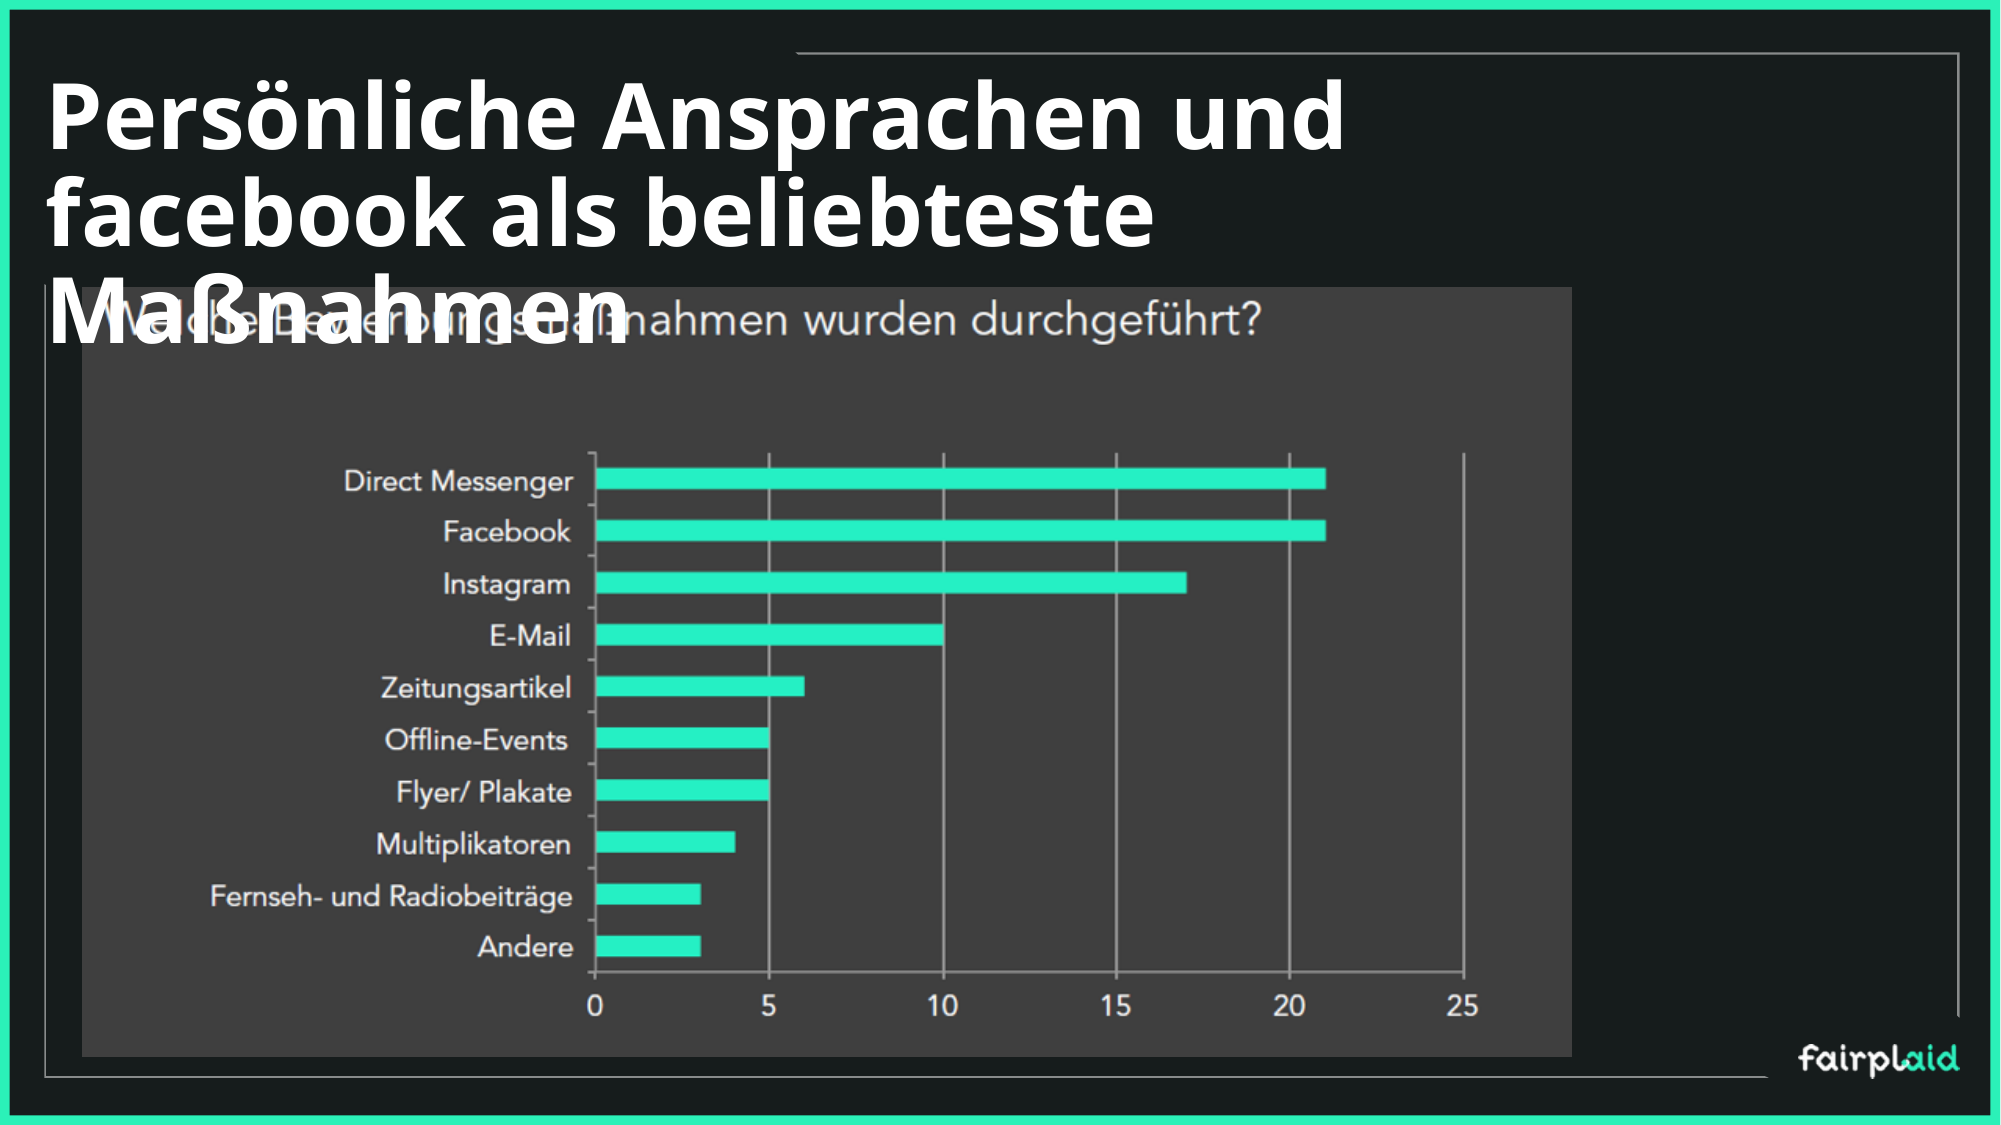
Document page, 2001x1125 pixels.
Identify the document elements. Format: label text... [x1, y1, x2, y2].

picture [1798, 1044, 1960, 1079]
text_box Persönliche Ansprachen und facebook als beliebteste Maßnahmen [45, 66, 1778, 371]
picture [81, 286, 1573, 1057]
